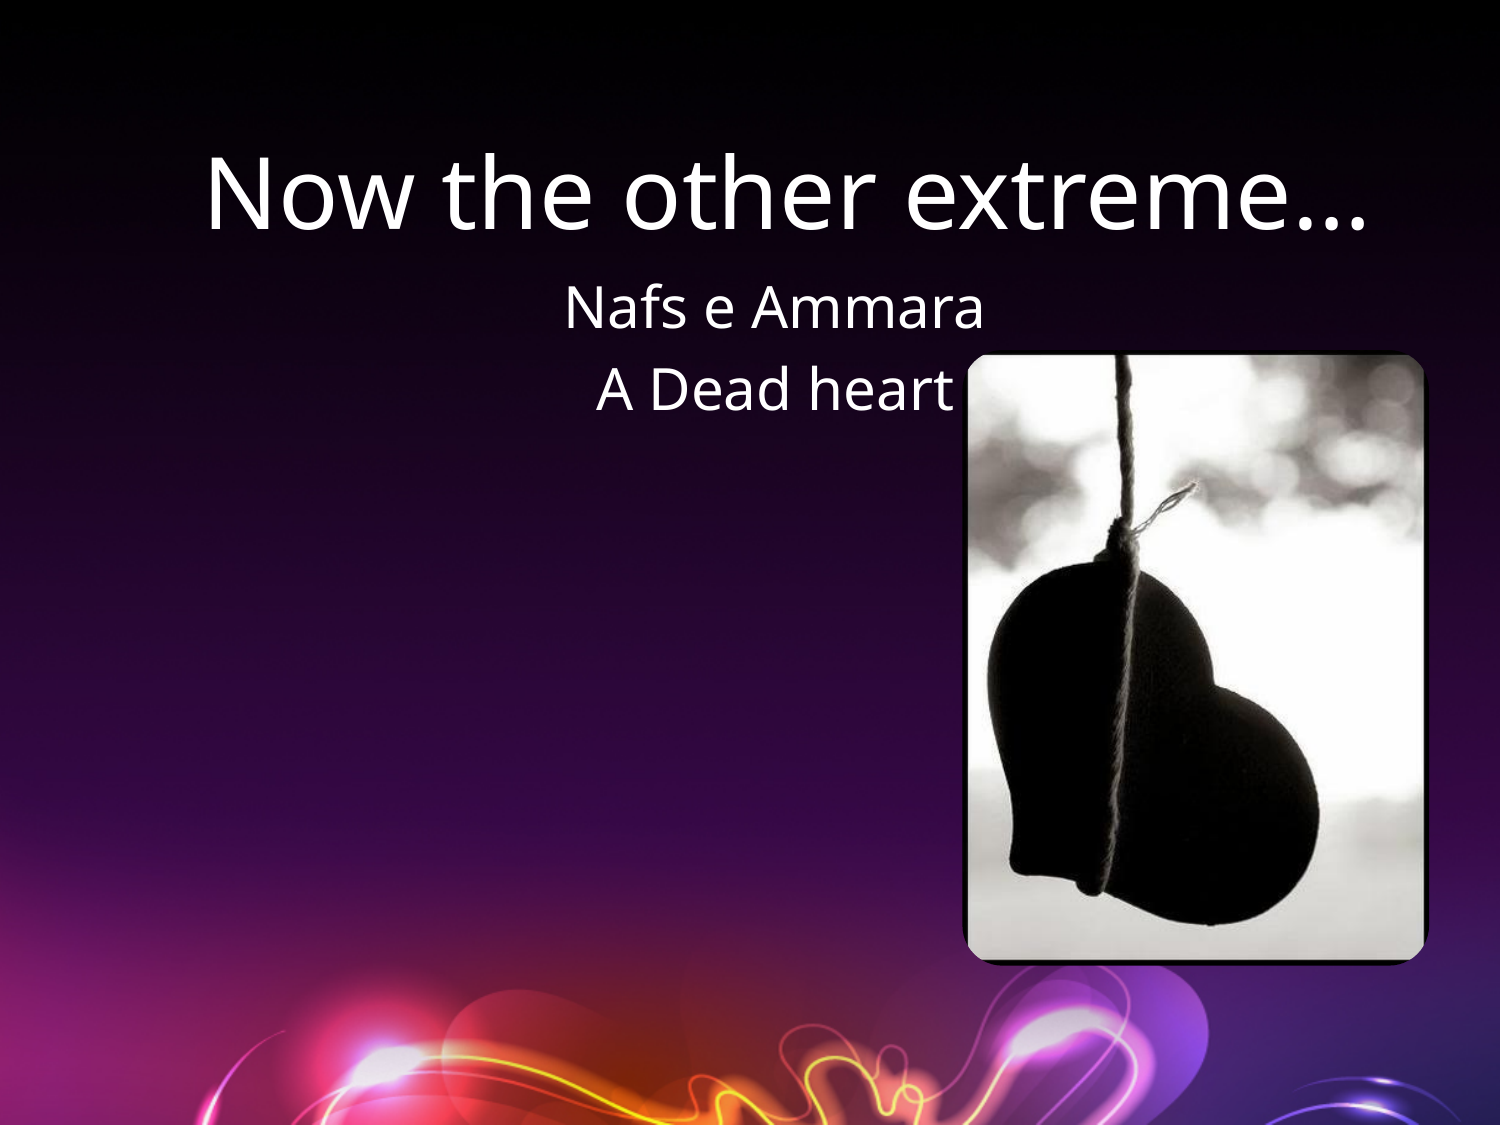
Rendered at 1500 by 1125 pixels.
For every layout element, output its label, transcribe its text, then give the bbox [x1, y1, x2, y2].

subtitle Nafs e Ammara A Dead heart [137, 262, 1413, 576]
text_box [25, 0, 618, 407]
title Now the other extreme… [618, 87, 1426, 291]
picture [0, 0, 1500, 1125]
